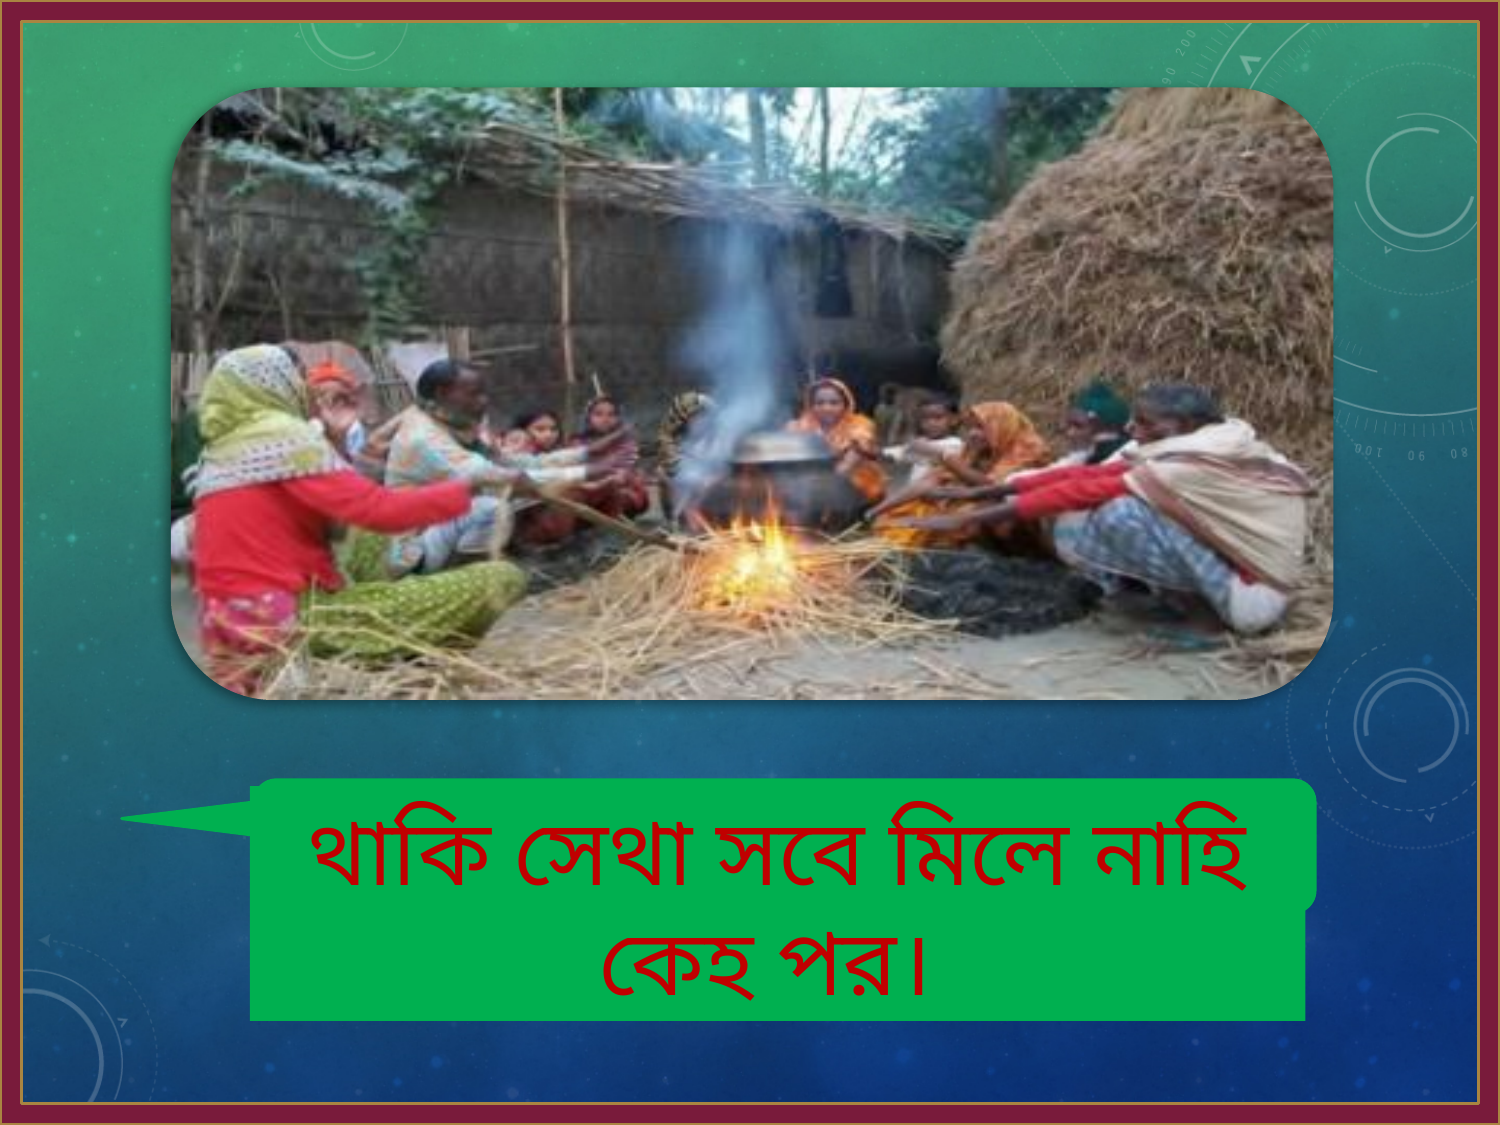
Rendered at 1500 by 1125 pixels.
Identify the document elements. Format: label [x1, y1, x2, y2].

picture [23, 23, 1477, 1102]
text_box [0, 0, 1500, 1125]
text_box [249, 779, 1316, 913]
